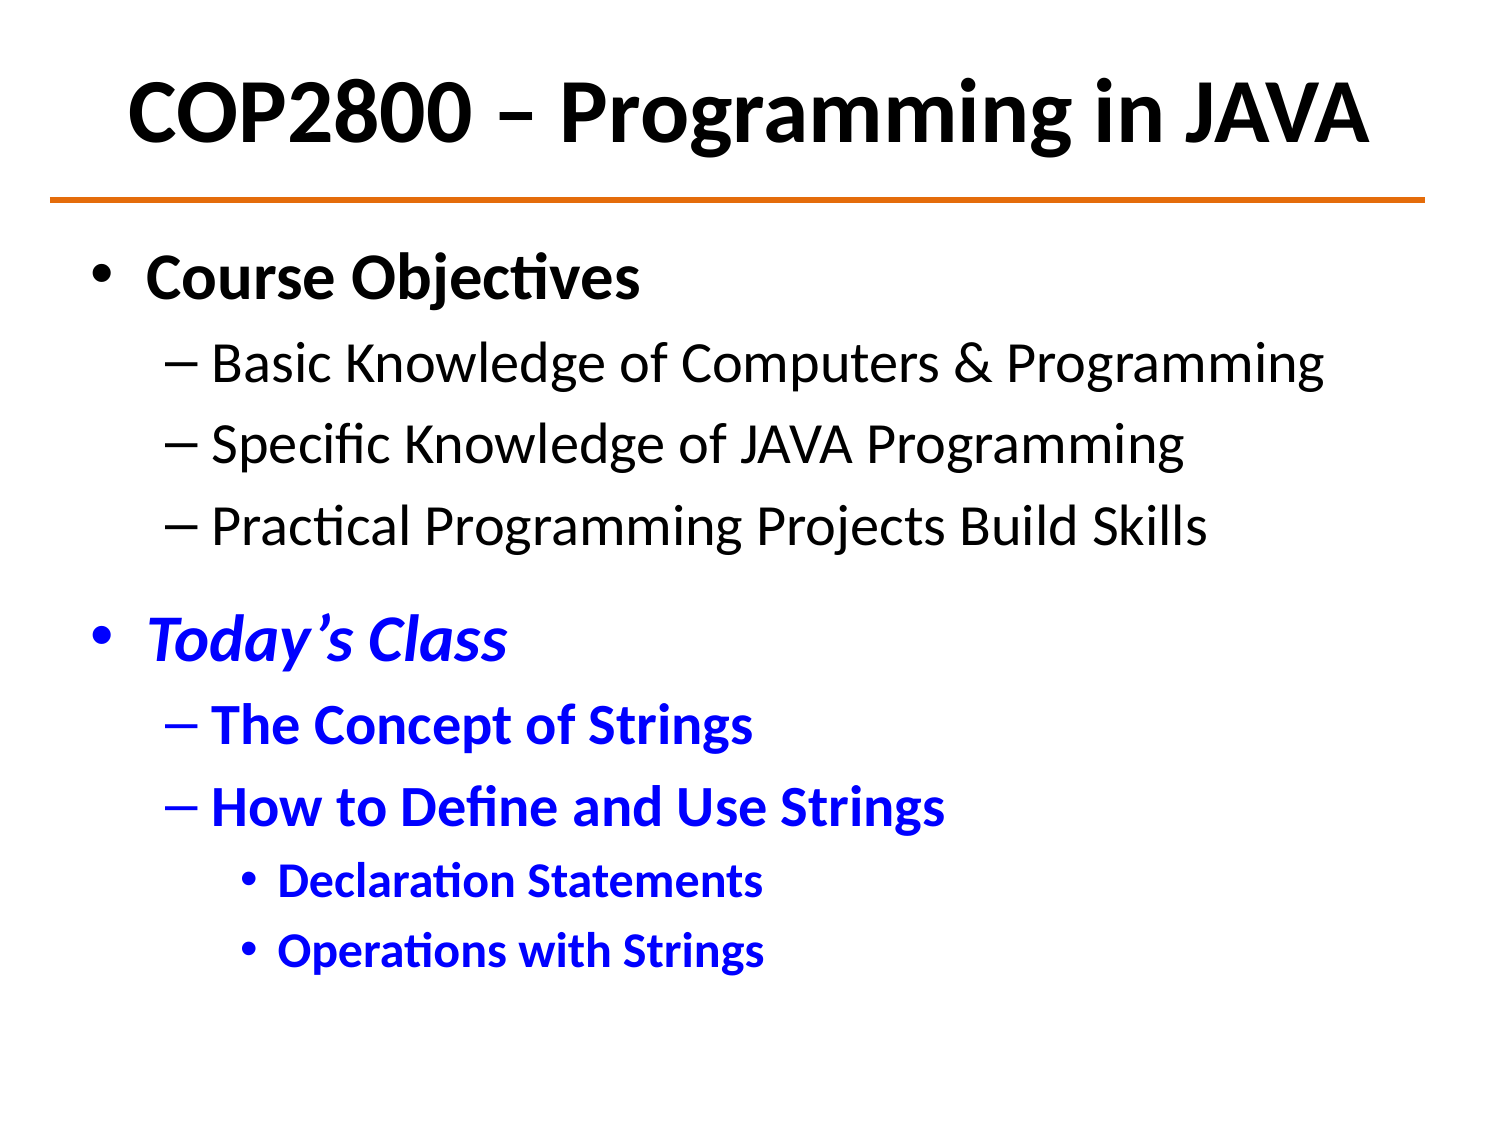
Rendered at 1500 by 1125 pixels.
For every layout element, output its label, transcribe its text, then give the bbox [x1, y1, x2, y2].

title COP2800 – Programming in JAVA [75, 12, 1425, 197]
list Course Objectives Basic Knowledge of Computers & Programming Specific Knowledge of JAVA Programming Practical Programming Projects Build Skills Today’s Class The Concept of Strings How to Define and Use Strings Declaration Statements Operations with Strings [75, 224, 1425, 1025]
